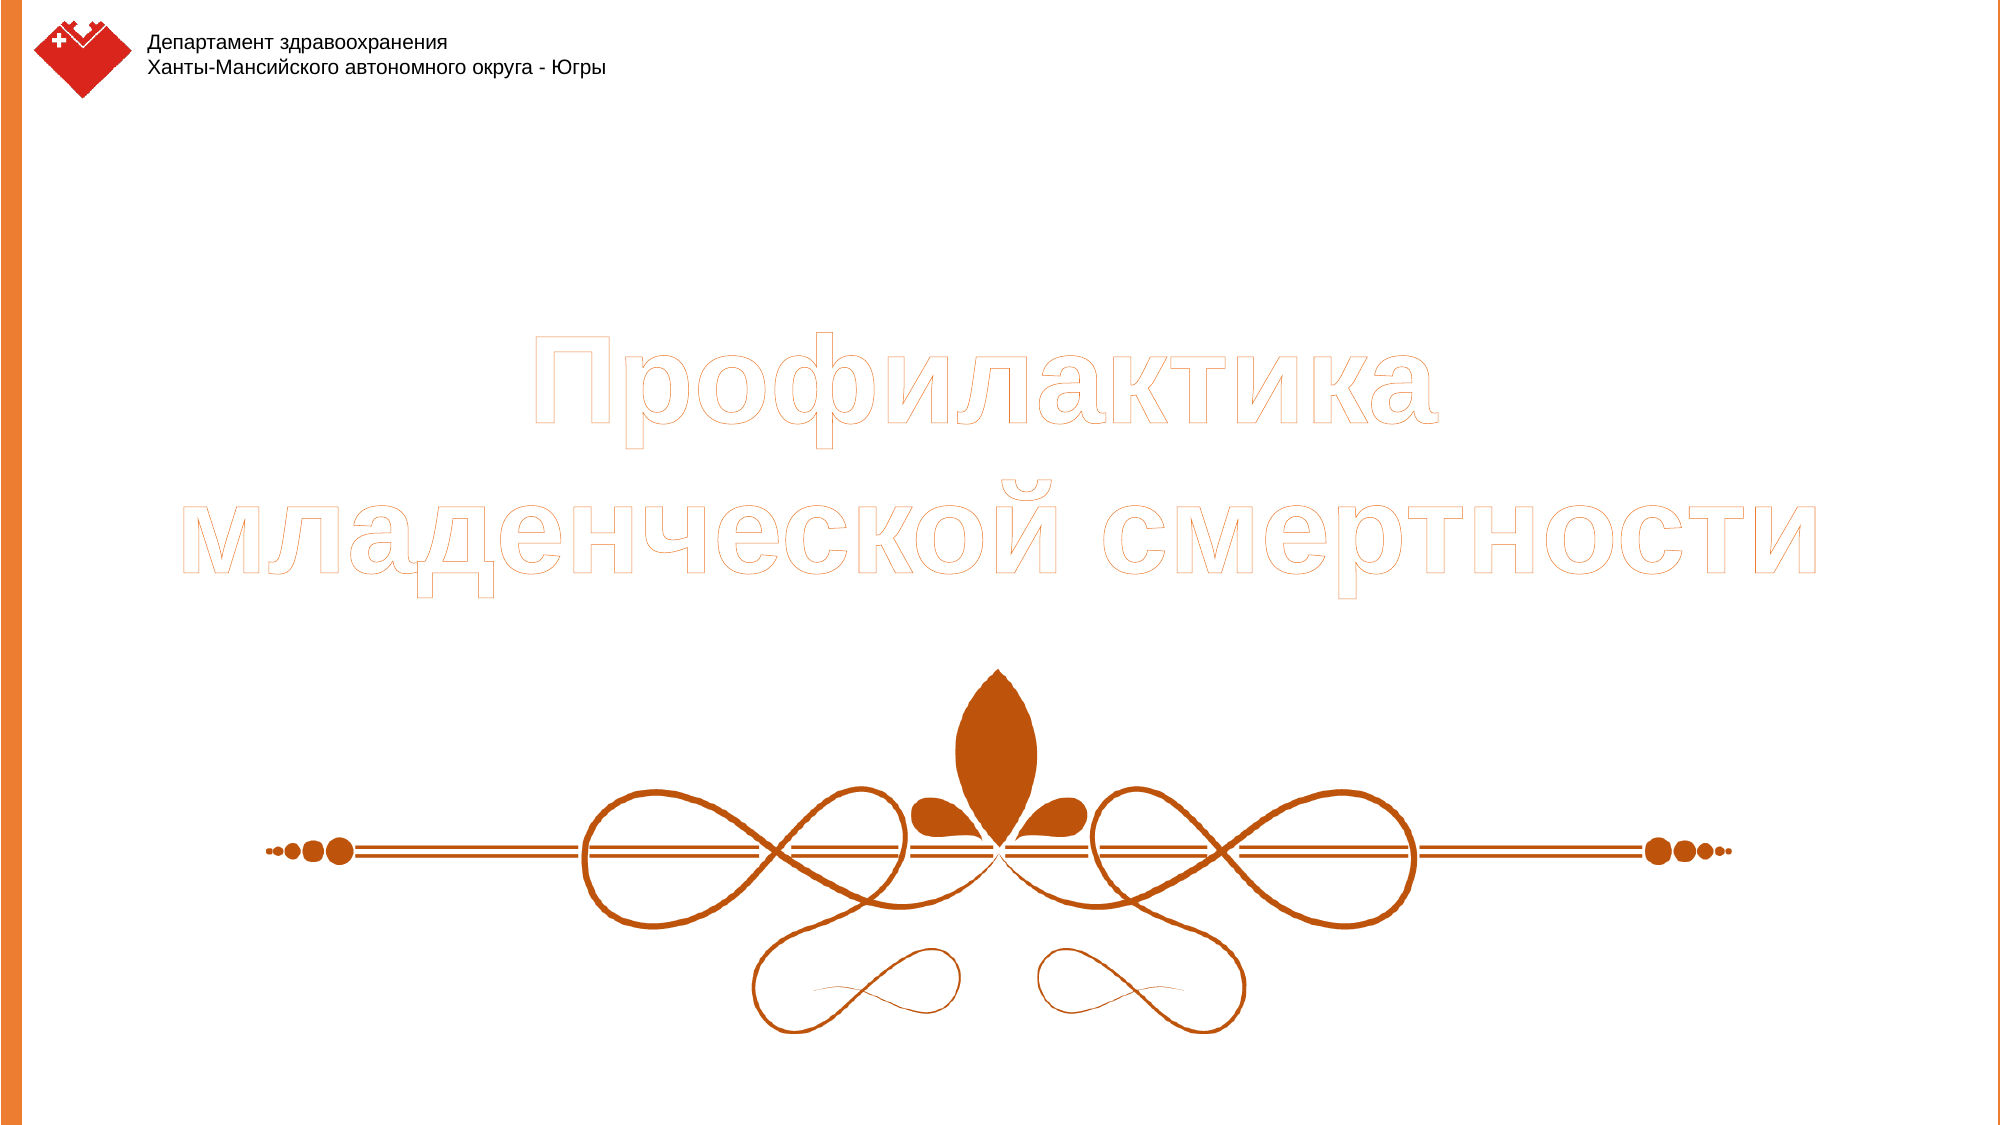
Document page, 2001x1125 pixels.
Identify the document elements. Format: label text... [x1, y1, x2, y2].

picture [31, 20, 134, 100]
text_box Профилактика младенческой смертности [22, 193, 1998, 702]
text_box Департамент здравоохранения Ханты-Мансийского автономного округа - Югры [134, 21, 962, 86]
picture [266, 669, 1734, 1034]
